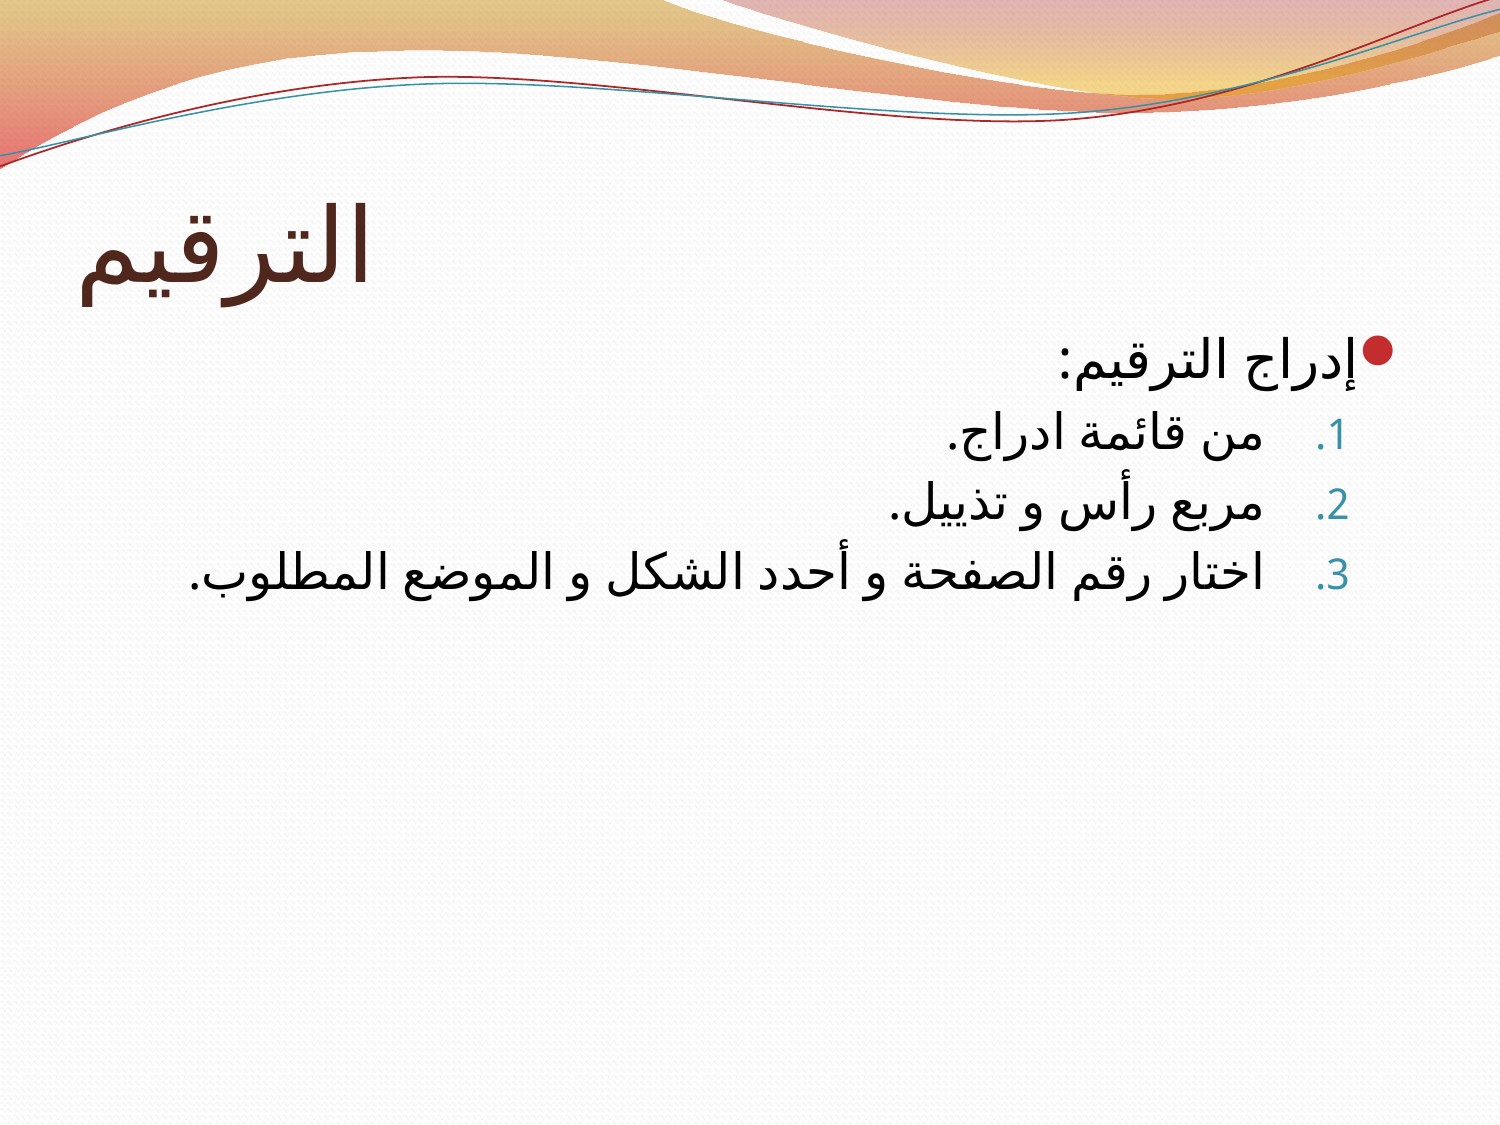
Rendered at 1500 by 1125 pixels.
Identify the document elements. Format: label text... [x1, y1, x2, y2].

title الترقيم [75, 115, 1425, 303]
list إدراج الترقيم: من قائمة ادراج. مربع رأس و تذييل. اختار رقم الصفحة و أحدد الشكل و الموضع المطلوب. [75, 317, 1425, 1038]
